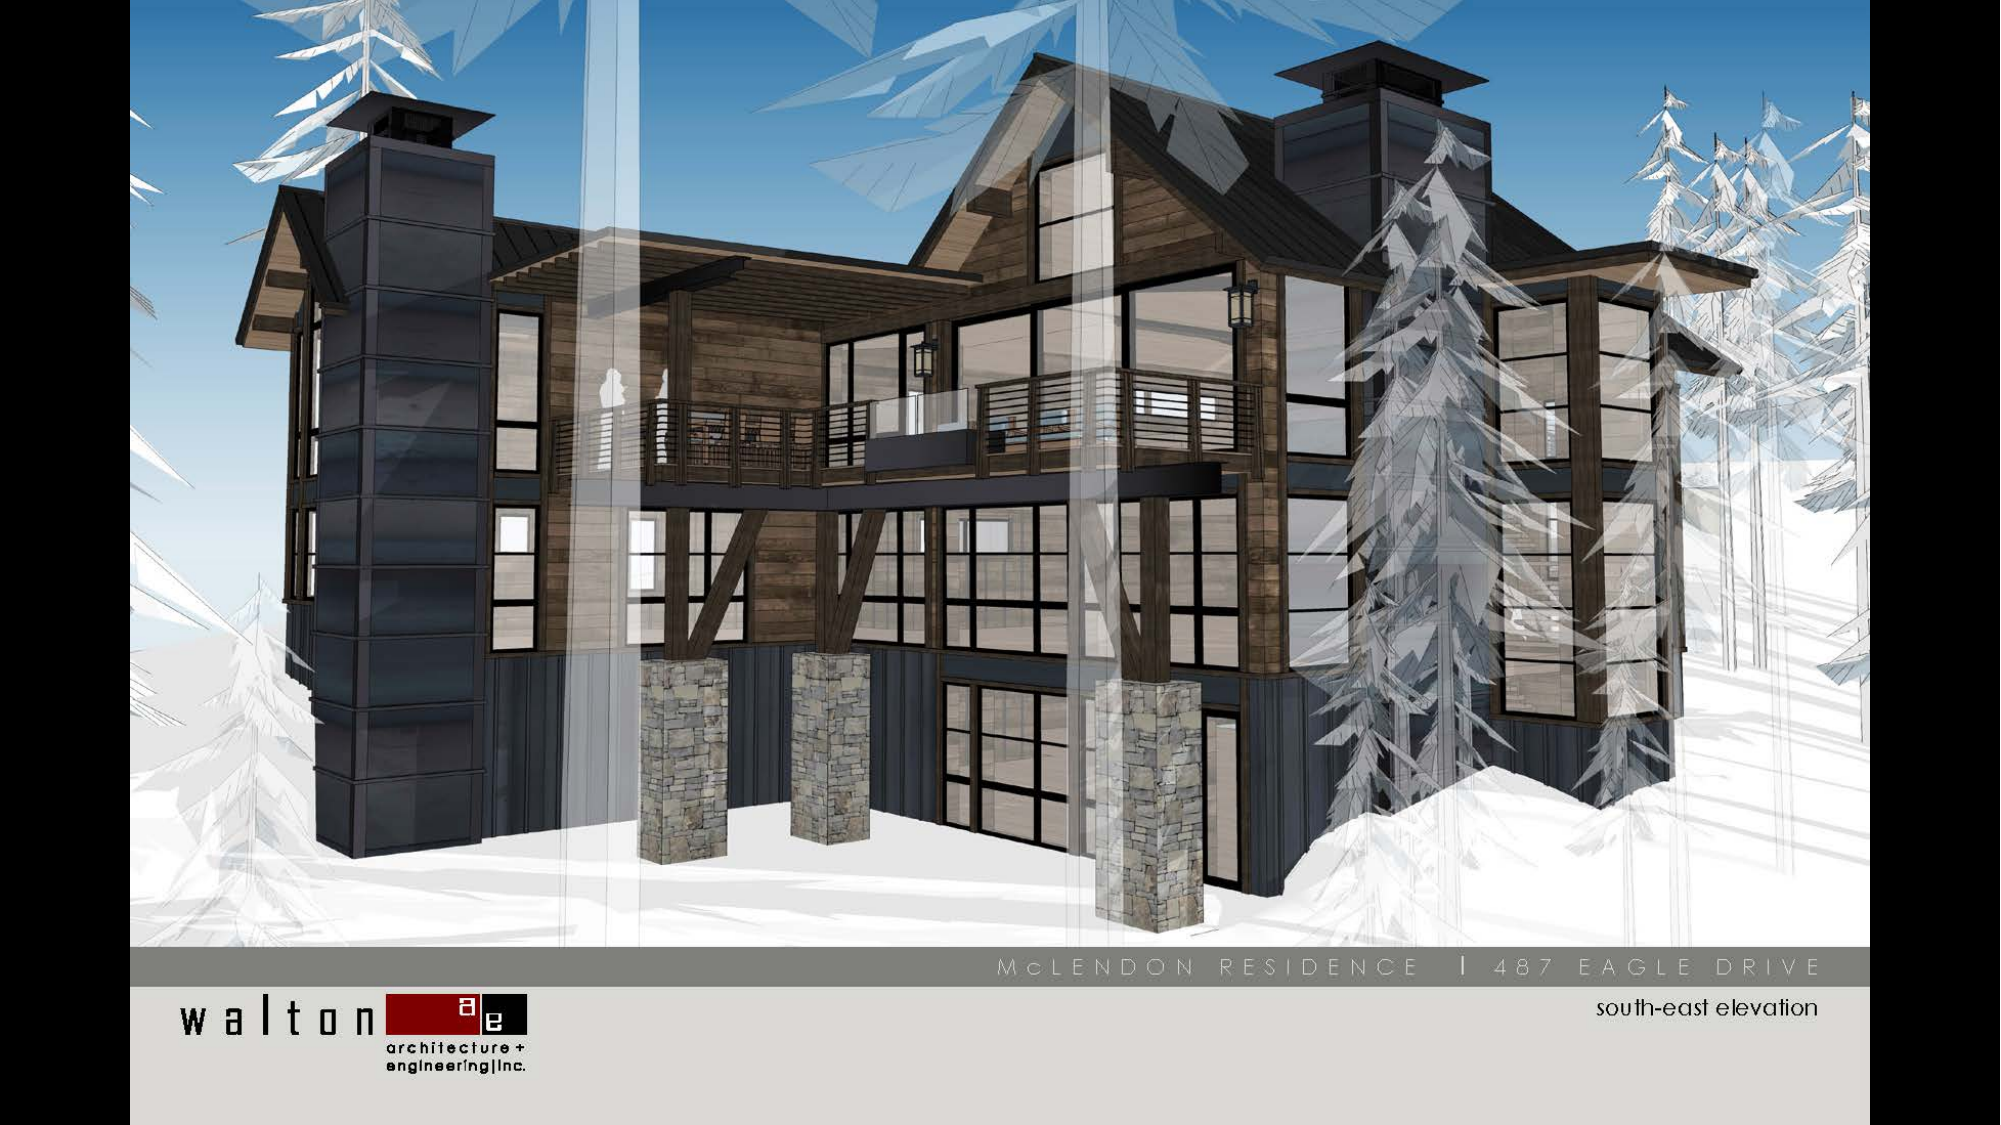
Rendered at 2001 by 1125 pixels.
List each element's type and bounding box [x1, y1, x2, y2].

picture [130, 0, 1870, 1125]
